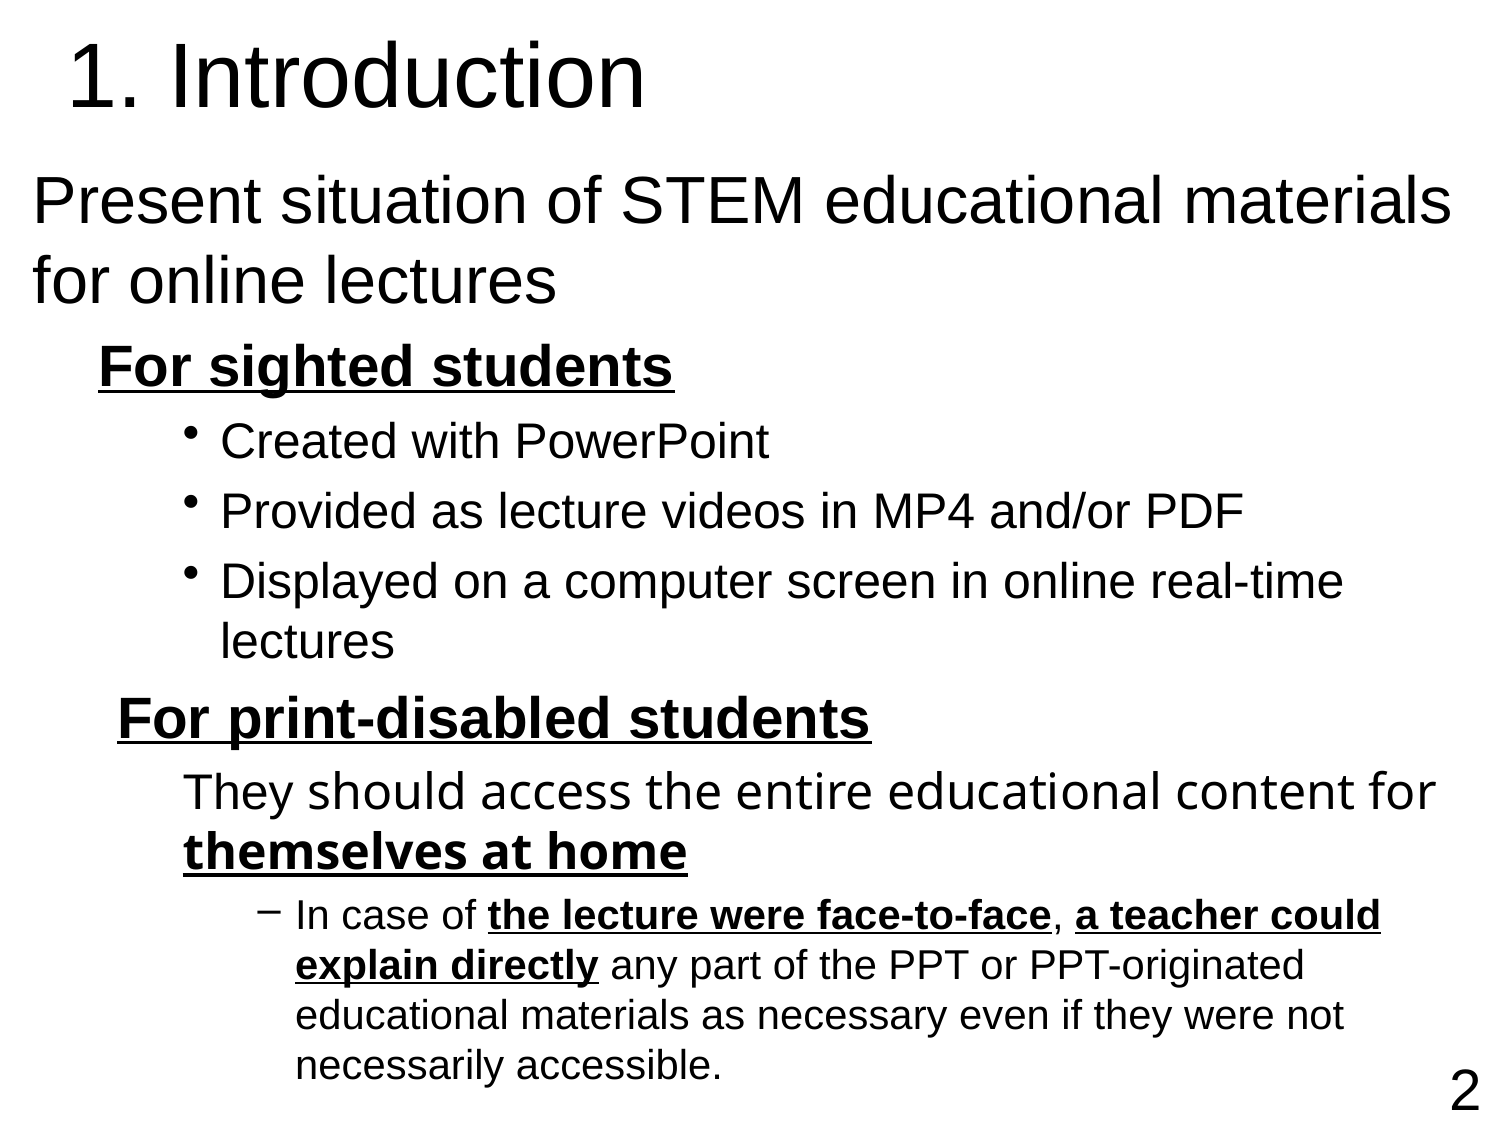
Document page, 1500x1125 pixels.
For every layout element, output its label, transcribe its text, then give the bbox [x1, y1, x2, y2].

list Present situation of STEM educational materials for online lectures For sighted students Created with PowerPoint Provided as lecture videos in MP4 and/or PDF Displayed on a computer screen in online real-time lectures For print-disabled students They should access the entire educational content for themselves at home In case of the lecture were face-to-face, a teacher could explain directly any part of the PPT or PPT-originated educational materials as necessary even if they were not necessarily accessible. [17, 149, 1471, 1107]
slide_number 2 [1146, 1044, 1497, 1123]
title 1. Introduction [51, 8, 1402, 134]
